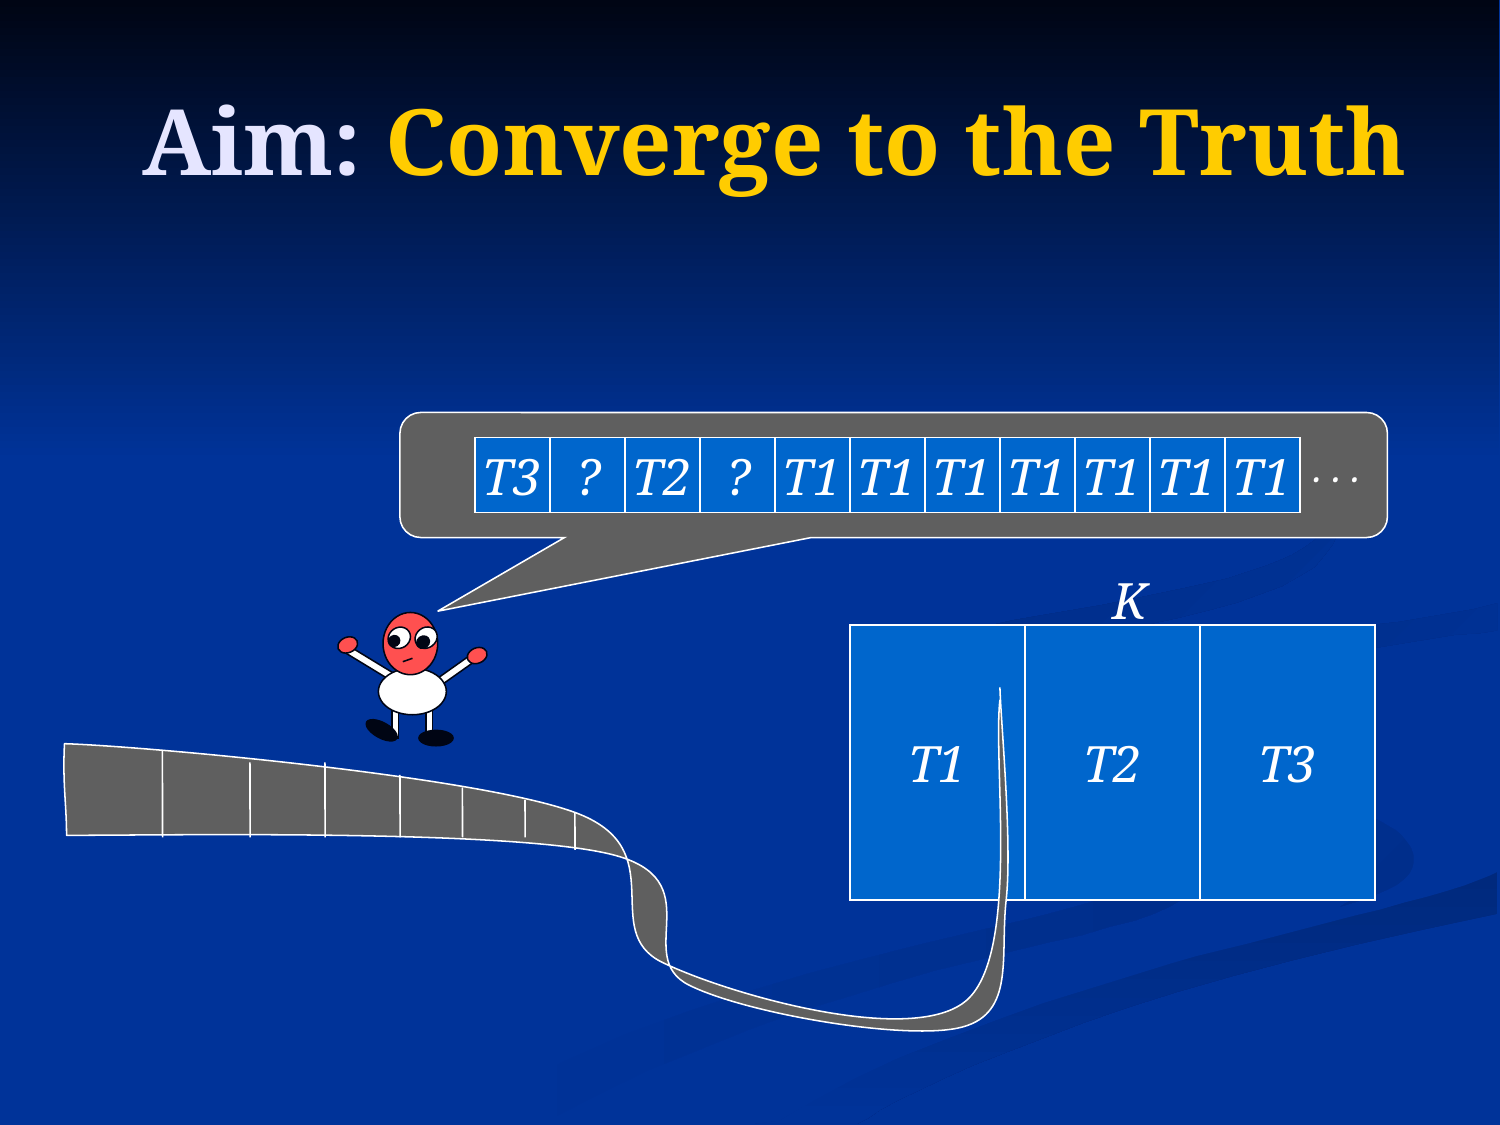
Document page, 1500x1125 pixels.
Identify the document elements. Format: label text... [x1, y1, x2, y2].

text_box [163, 687, 1009, 1031]
text_box [399, 412, 1388, 610]
text_box K [1097, 562, 1163, 638]
text_box T2 [1025, 624, 1200, 900]
text_box . . . [1300, 437, 1376, 498]
text_box T1 [1074, 437, 1149, 513]
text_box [337, 612, 488, 747]
text_box ? [549, 437, 624, 513]
text_box T1 [924, 437, 999, 513]
text_box T1 [849, 624, 1025, 900]
text_box ? [699, 437, 774, 513]
text_box T1 [999, 437, 1074, 513]
text_box T1 [1224, 437, 1300, 513]
text_box T2 [624, 437, 699, 513]
text_box T1 [849, 437, 924, 513]
title Aim: Converge to the Truth [74, 44, 1476, 233]
text_box T1 [774, 437, 849, 513]
text_box T1 [1149, 437, 1224, 513]
text_box T3 [1200, 624, 1375, 900]
text_box [63, 743, 162, 836]
text_box T3 [474, 437, 549, 513]
